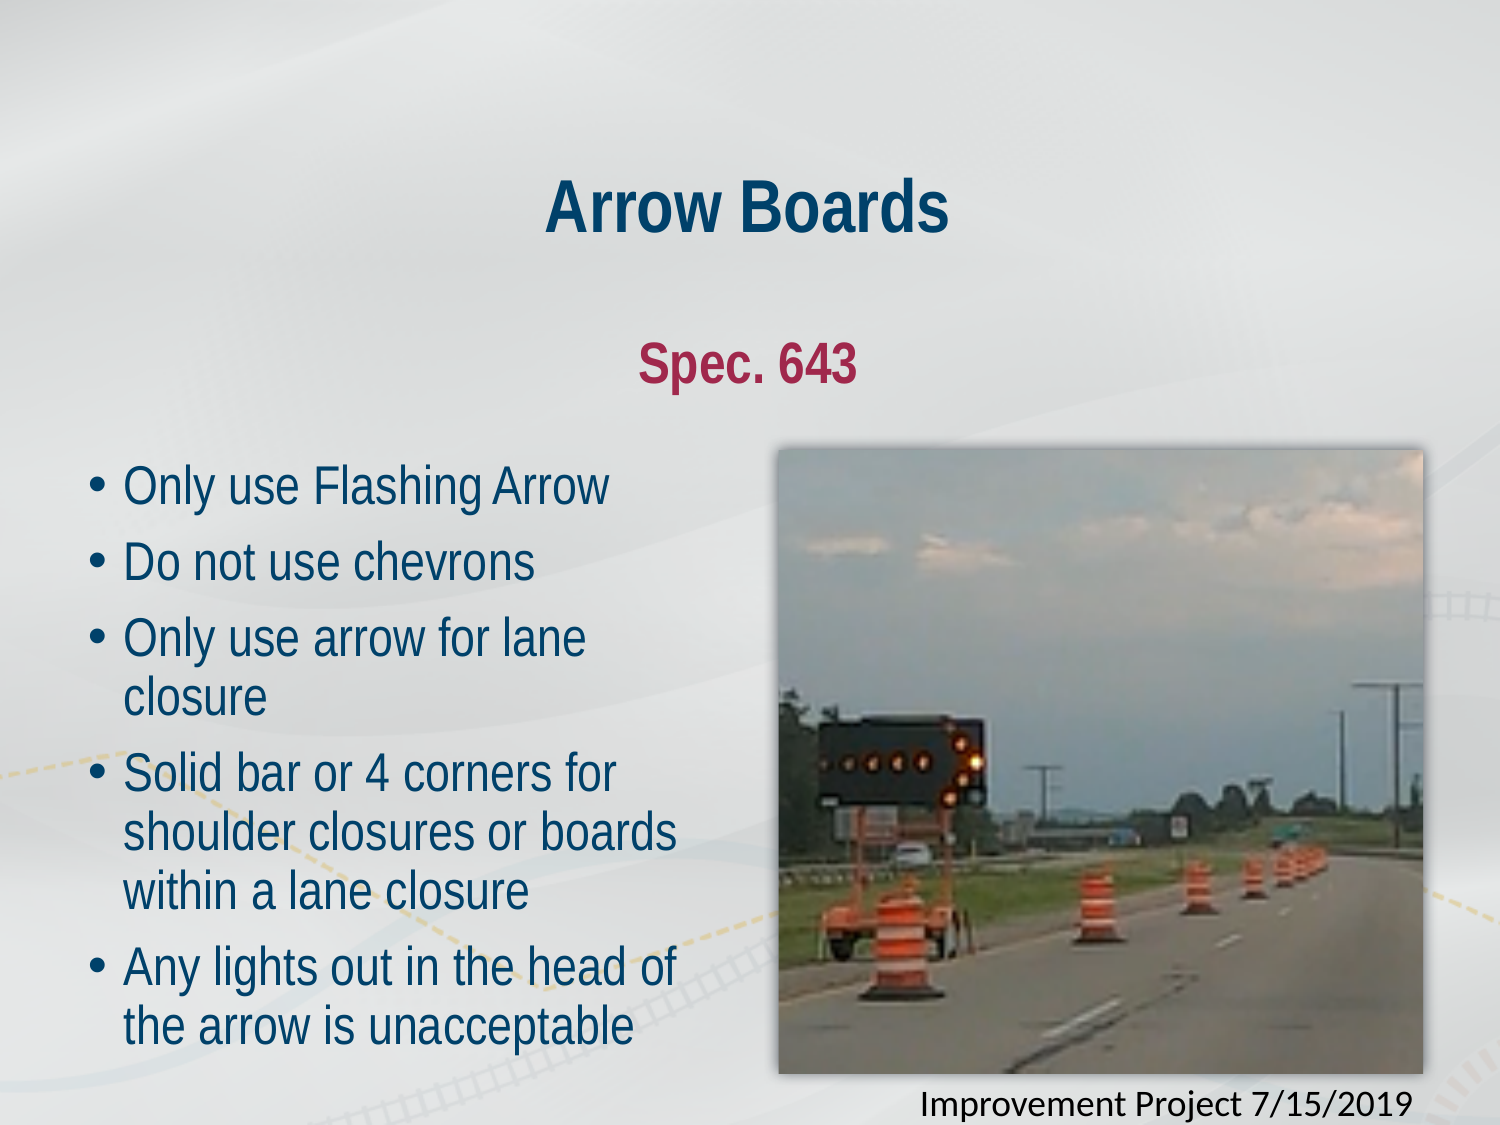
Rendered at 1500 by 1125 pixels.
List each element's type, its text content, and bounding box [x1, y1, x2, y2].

list Spec. 643 [73, 316, 1424, 392]
picture [0, 0, 1500, 1125]
text_box Improvement Project 7/15/2019 [905, 1071, 1445, 1125]
title Arrow Boards [73, 97, 1424, 306]
list Only use Flashing Arrow Do not use chevrons Only use arrow for lane closure Solid bar or 4 corners for shoulder closures or boards within a lane closure Any lights out in the head of the arrow is unacceptable [73, 450, 741, 1078]
